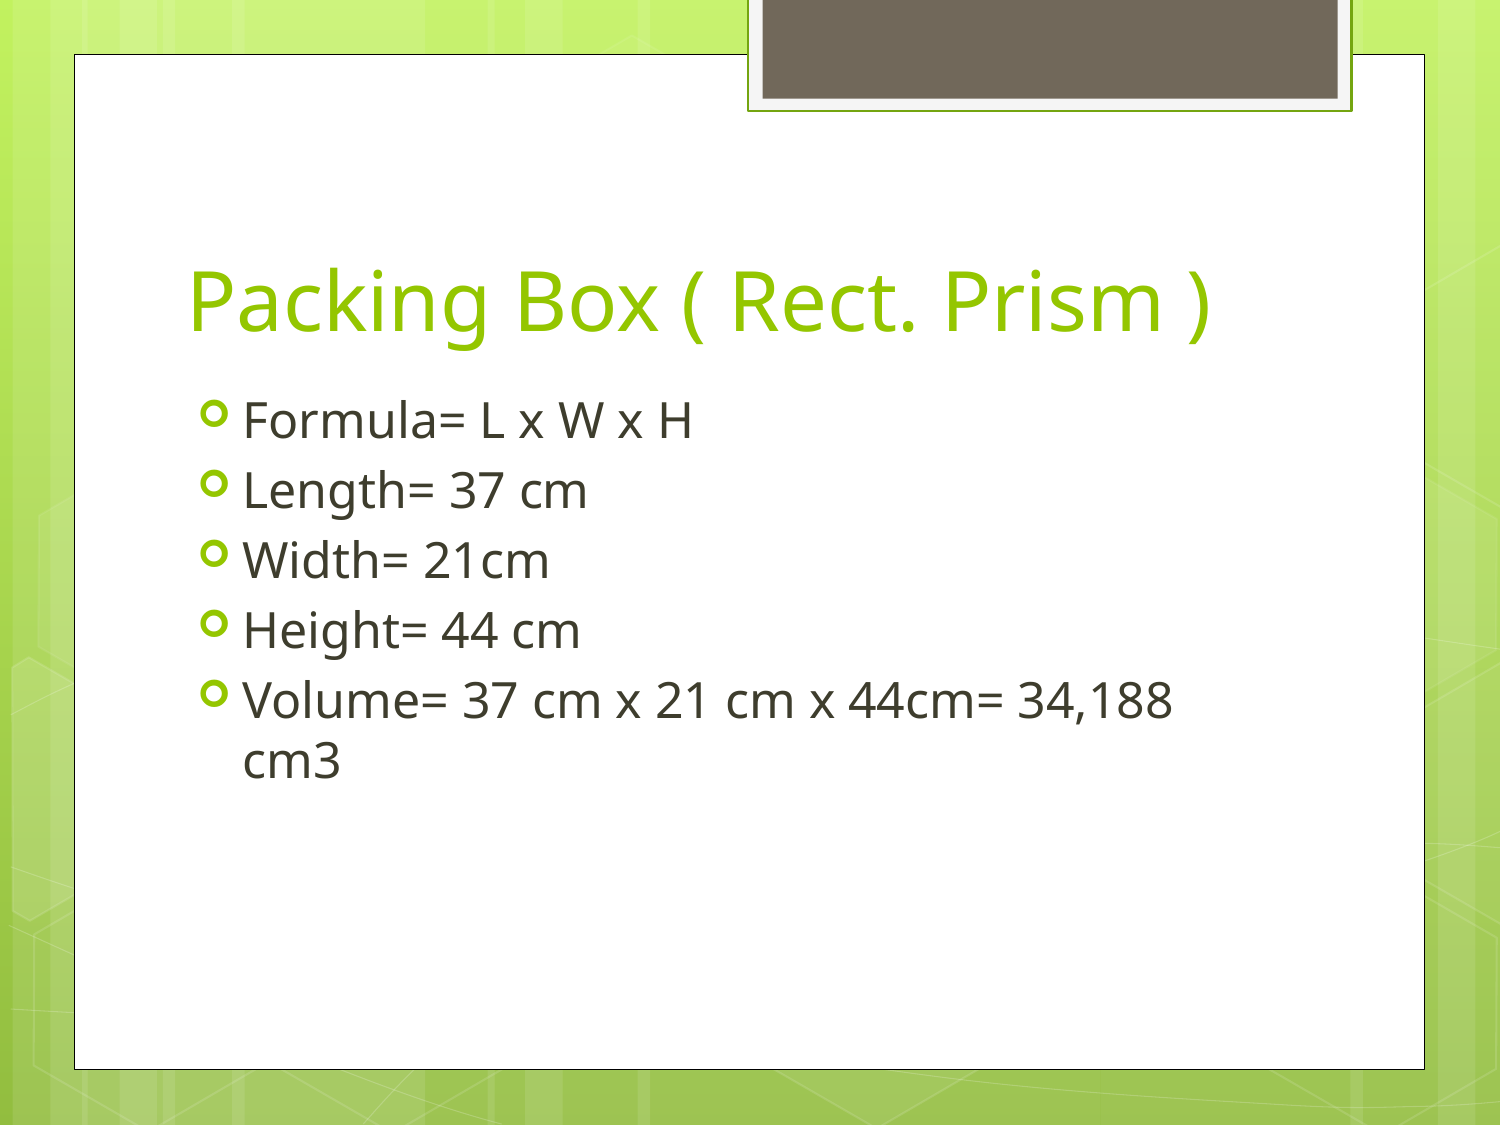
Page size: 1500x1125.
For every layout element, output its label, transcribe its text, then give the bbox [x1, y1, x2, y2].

list Formula= L x W x H Length= 37 cm Width= 21cm Height= 44 cm Volume= 37 cm x 21 cm x 44cm= 34,188 cm3 [171, 381, 1283, 957]
title Packing Box ( Rect. Prism ) [171, 168, 1324, 357]
